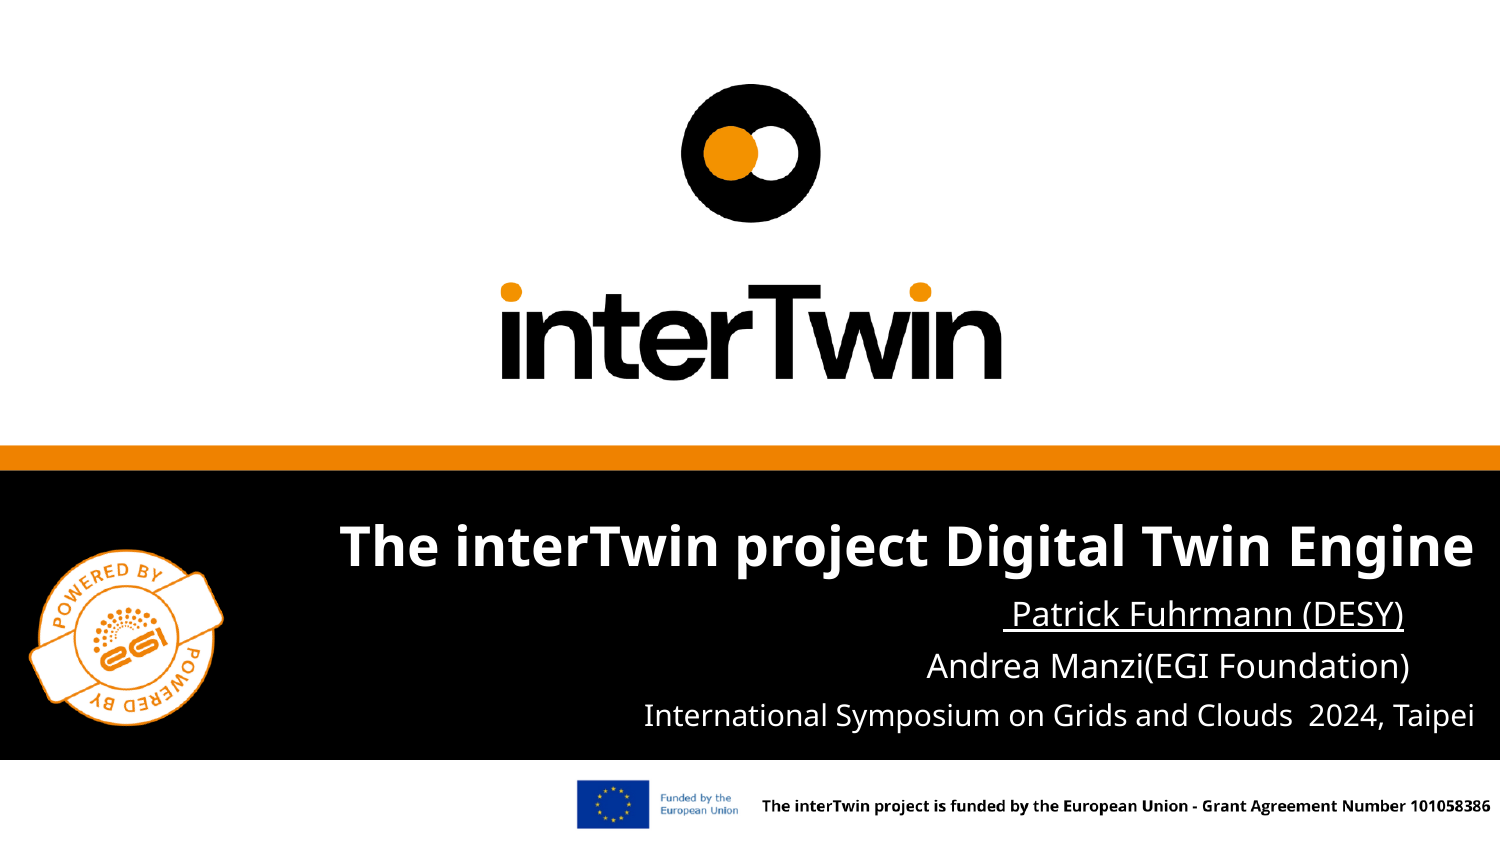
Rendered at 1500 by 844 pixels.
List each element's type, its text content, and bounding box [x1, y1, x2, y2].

subtitle Patrick Fuhrmann (DESY) Andrea Manzi(EGI Foundation) International Symposium on Grids and Clouds 2024, Taipei [359, 592, 1487, 739]
title The interTwin project Digital Twin Engine [193, 482, 1487, 616]
picture [0, 0, 1500, 844]
